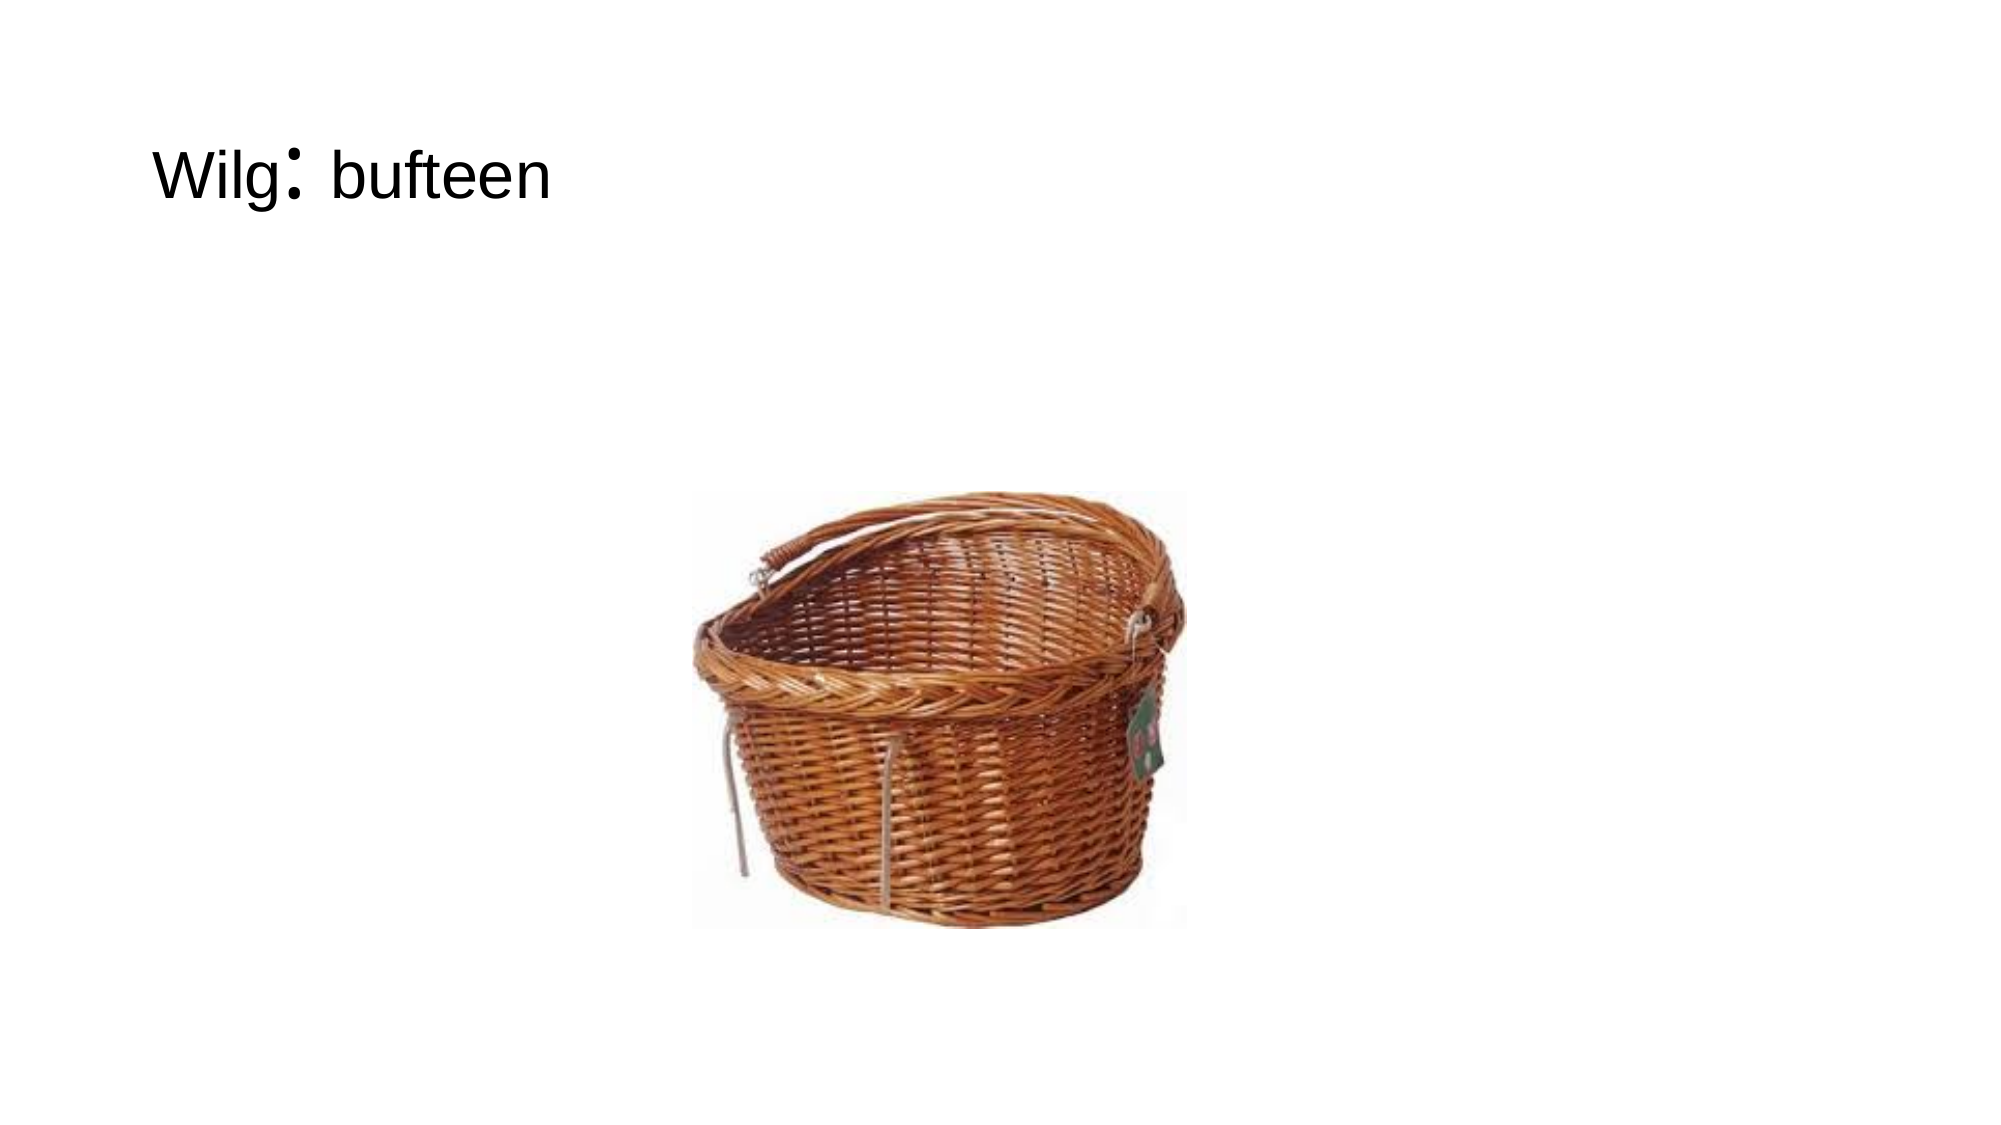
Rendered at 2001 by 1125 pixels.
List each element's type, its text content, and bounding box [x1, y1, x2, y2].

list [691, 491, 1187, 929]
title Wilg: bufteen [137, 59, 1863, 278]
